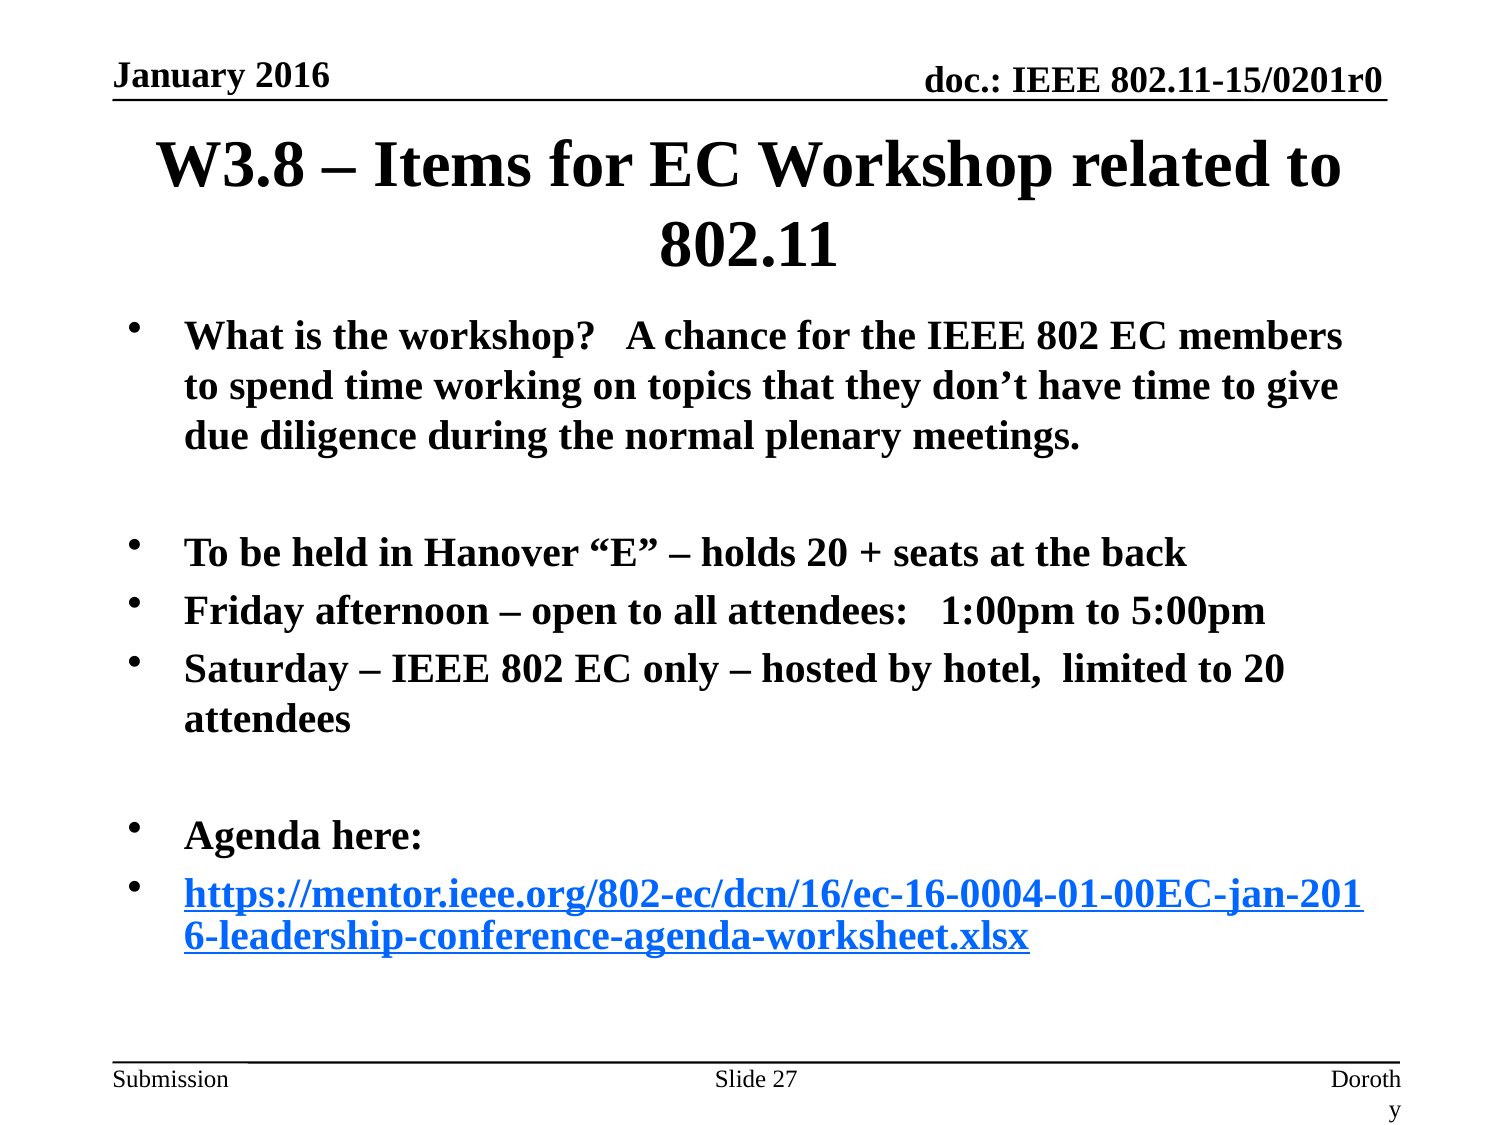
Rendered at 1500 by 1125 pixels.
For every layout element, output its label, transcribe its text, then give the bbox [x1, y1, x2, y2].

title W3.8 – Items for EC Workshop related to 802.11 [112, 112, 1388, 288]
list What is the workshop? A chance for the IEEE 802 EC members to spend time working on topics that they don’t have time to give due diligence during the normal plenary meetings. To be held in Hanover “E” – holds 20 + seats at the back Friday afternoon – open to all attendees: 1:00pm to 5:00pm Saturday – IEEE 802 EC only – hosted by hotel, limited to 20 attendees Agenda here: https://mentor.ieee.org/802-ec/dcn/16/ec-16-0004-01-00EC-jan-2016-leadership-conference-agenda-worksheet.xlsx [112, 299, 1388, 1001]
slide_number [112, 49, 401, 96]
slide_number Slide 27 [712, 1061, 800, 1093]
footer Dorothy Stanley (HPE) [1324, 1061, 1402, 1093]
